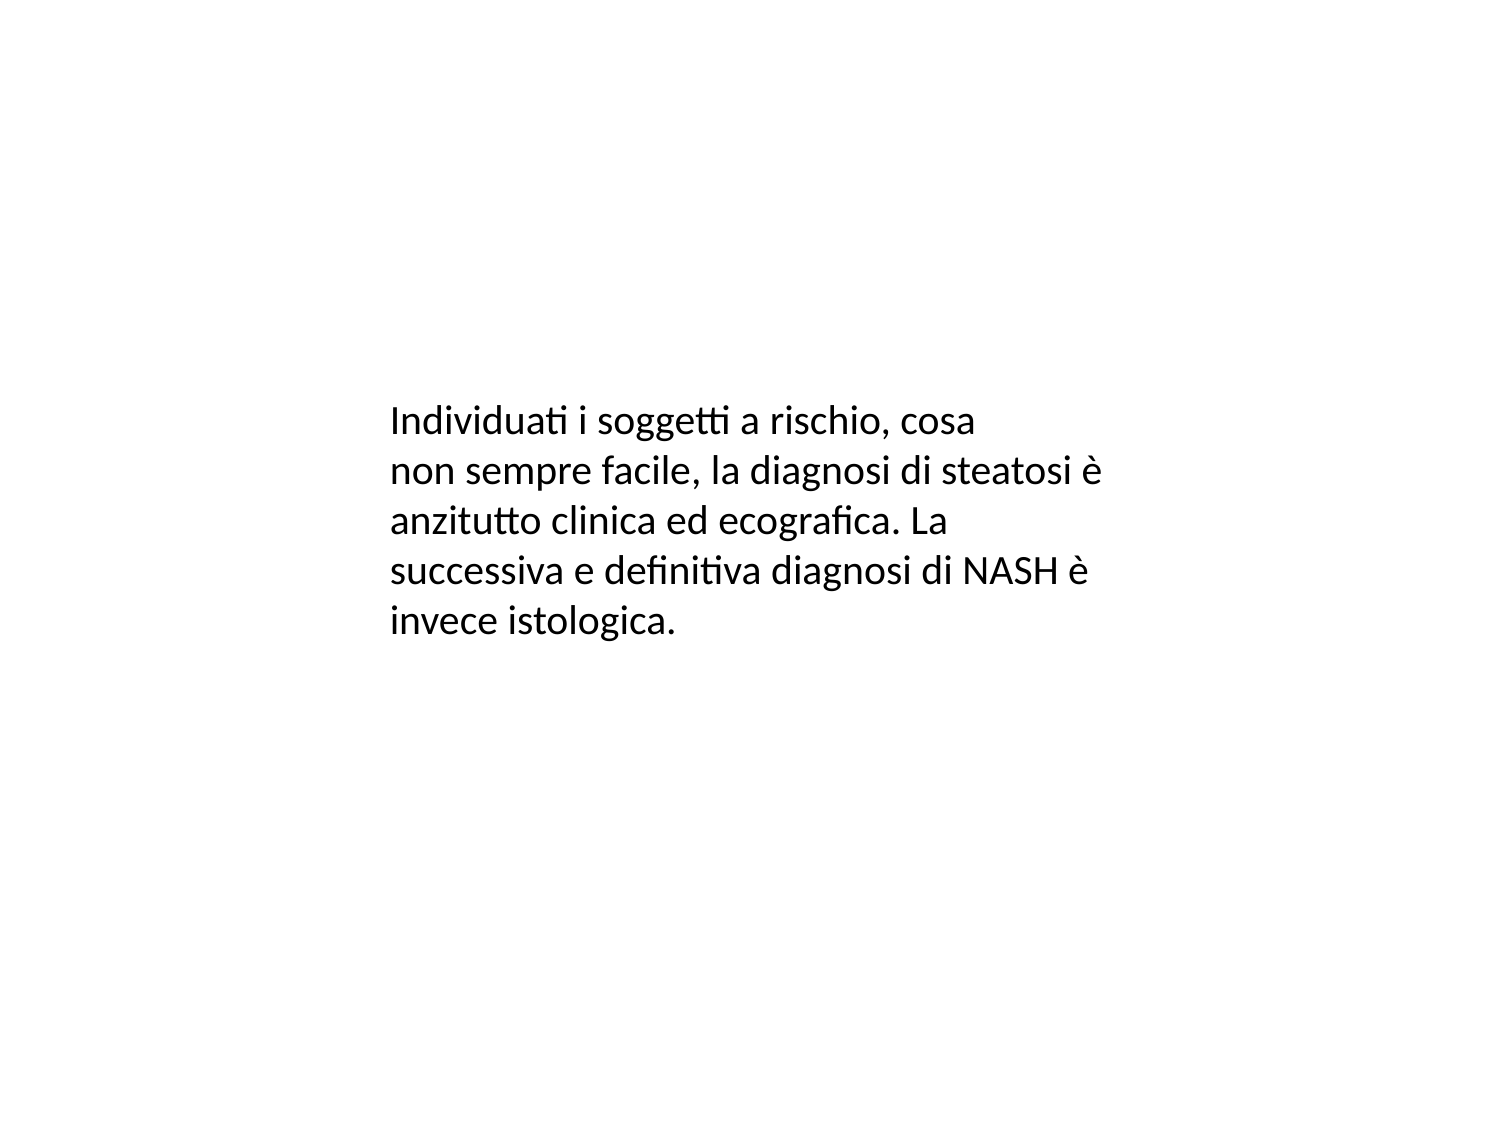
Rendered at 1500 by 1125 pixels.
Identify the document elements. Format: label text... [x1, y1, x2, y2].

text_box Individuati i soggetti a rischio, cosa non sempre facile, la diagnosi di steatosi è anzitutto clinica ed ecografica. La successiva e definitiva diagnosi di NASH è invece istologica. [374, 385, 1125, 651]
